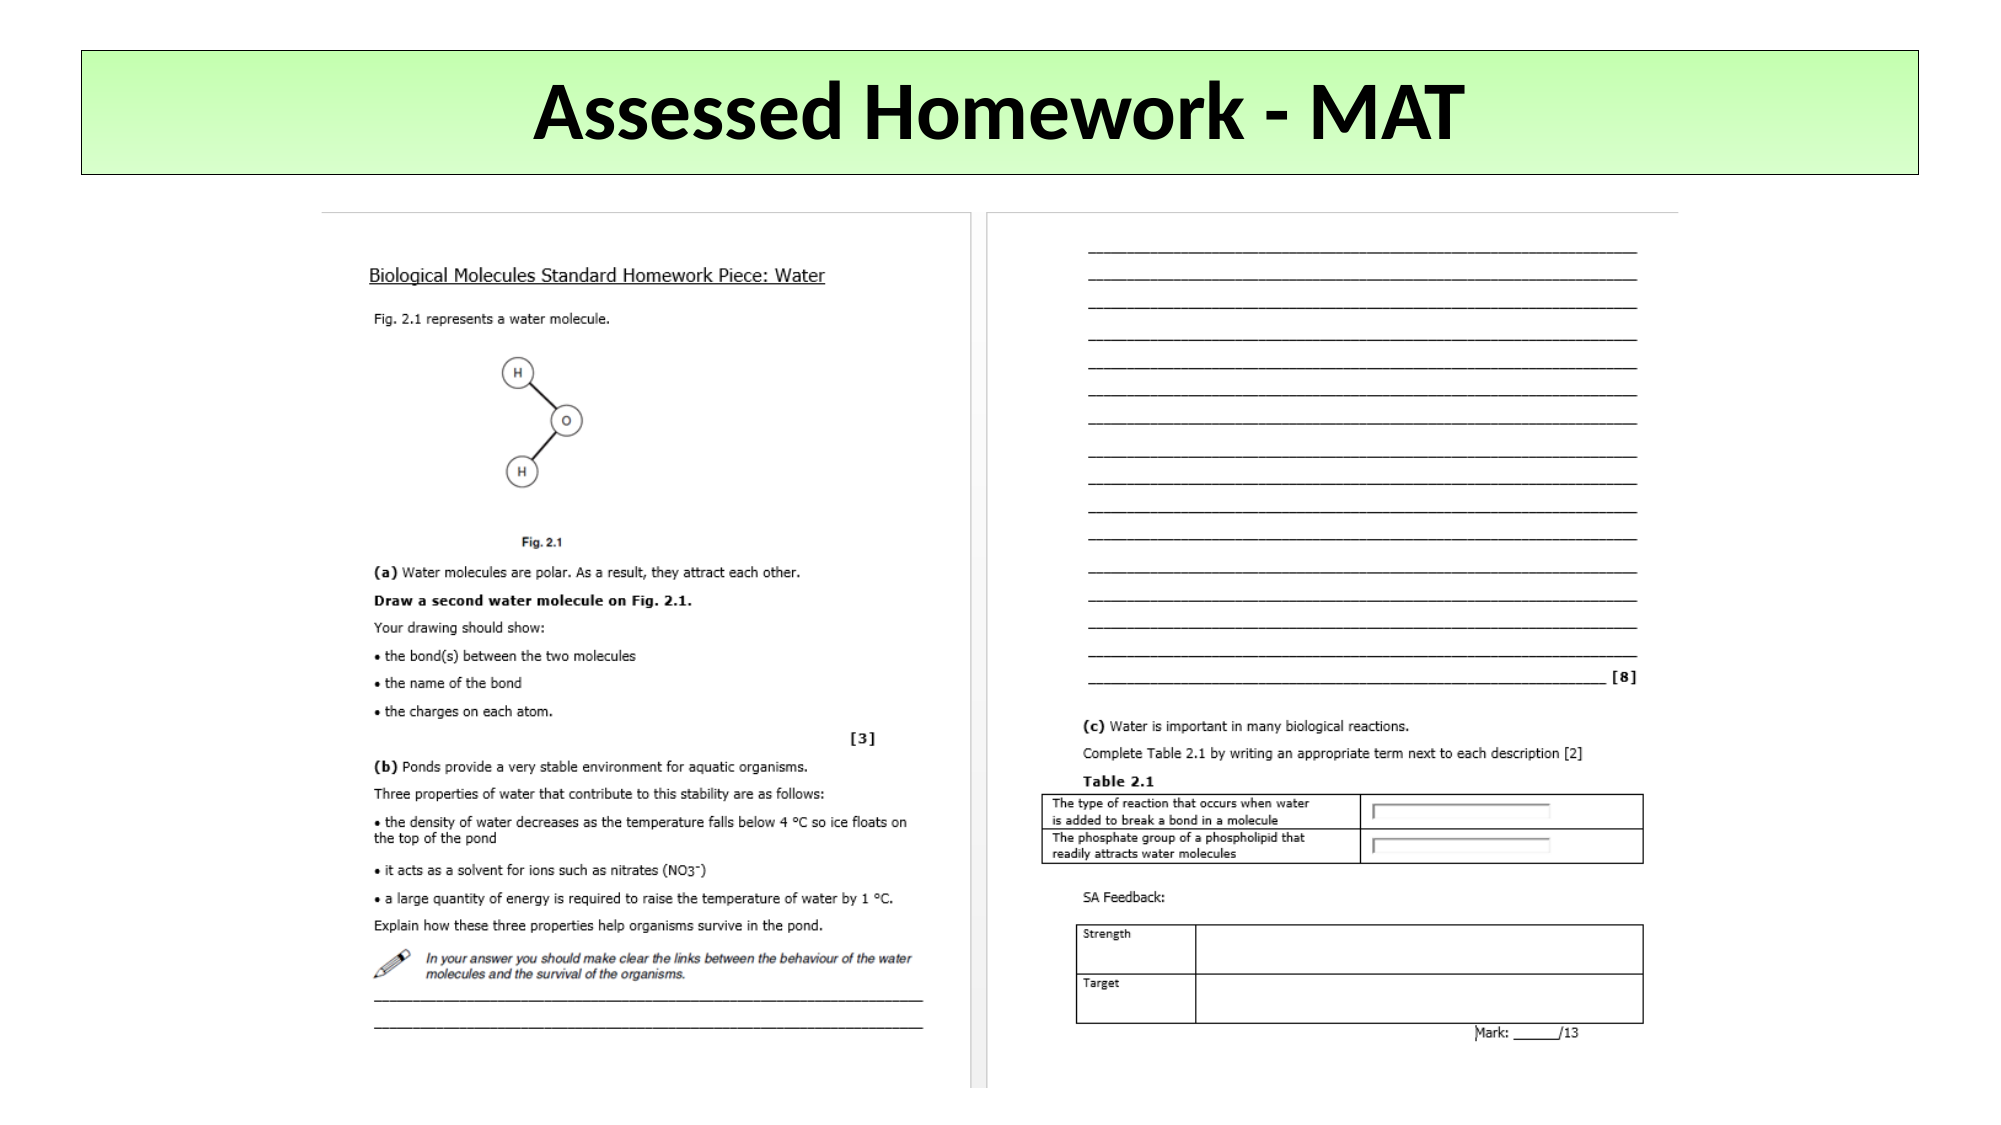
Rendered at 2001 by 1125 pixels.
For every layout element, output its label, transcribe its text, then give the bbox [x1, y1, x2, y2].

text_box Assessed Homework - MAT [81, 50, 1919, 175]
picture [321, 212, 1679, 1088]
